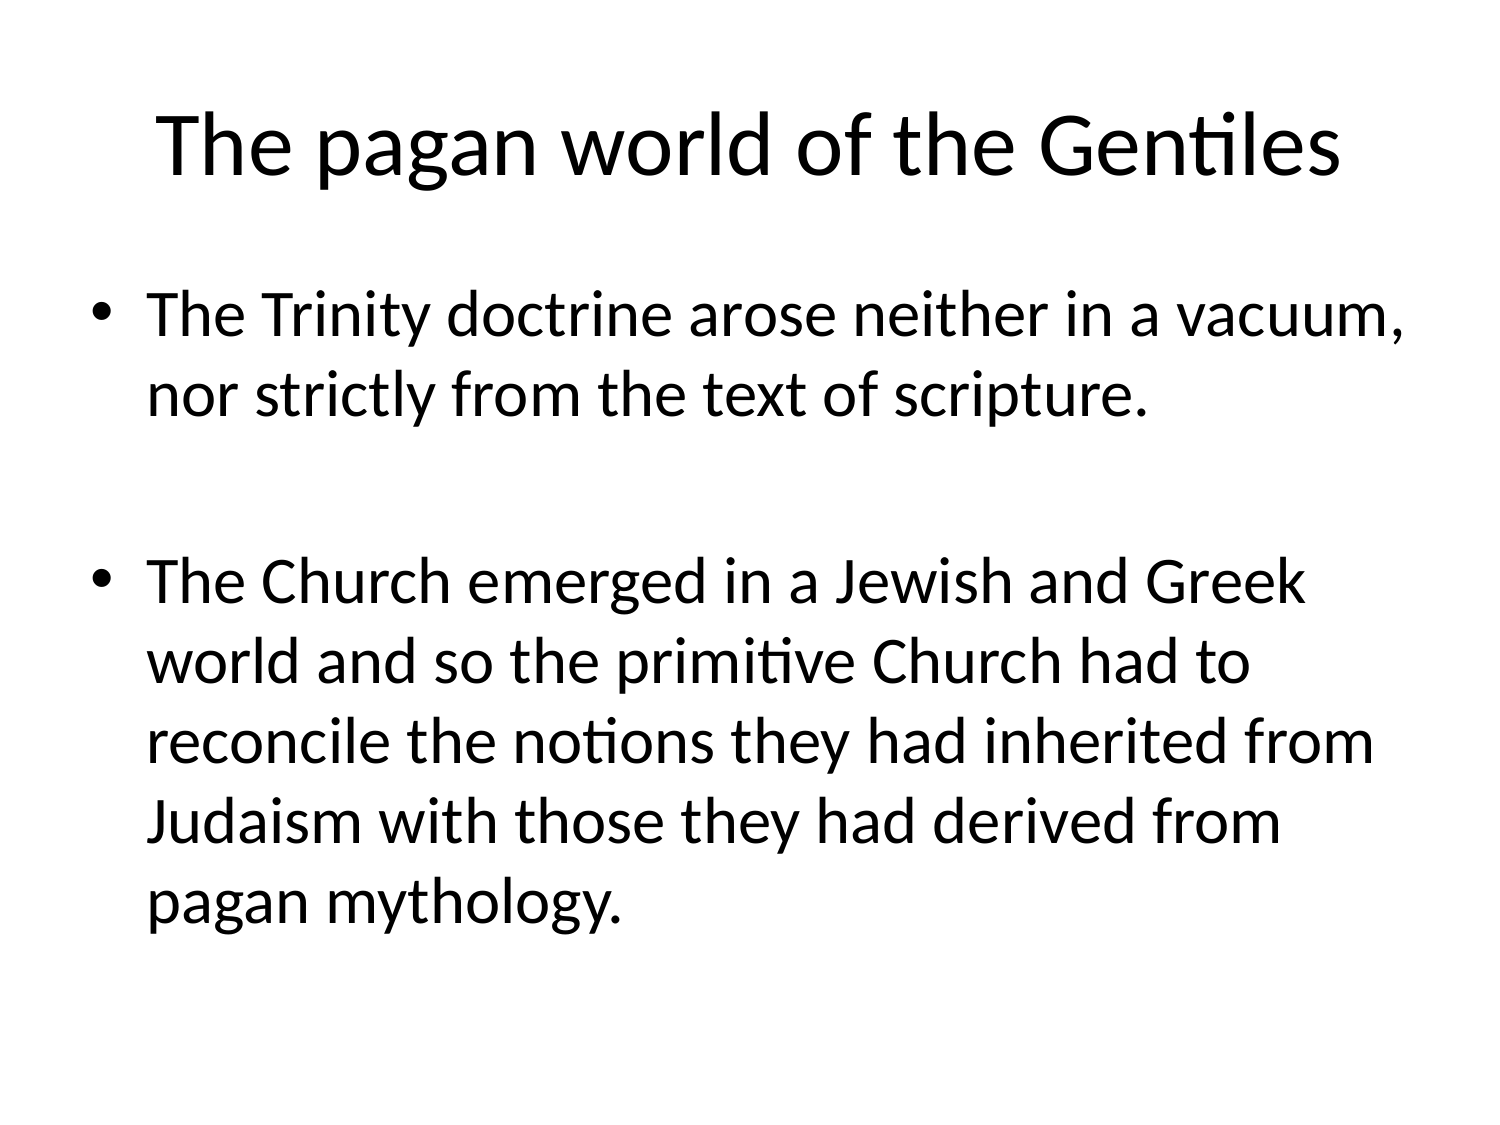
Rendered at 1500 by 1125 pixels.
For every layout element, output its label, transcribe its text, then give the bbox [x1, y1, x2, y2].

list The Trinity doctrine arose neither in a vacuum, nor strictly from the text of scripture. The Church emerged in a Jewish and Greek world and so the primitive Church had to reconcile the notions they had inherited from Judaism with those they had derived from pagan mythology. [75, 262, 1425, 1005]
title The pagan world of the Gentiles [75, 45, 1425, 233]
